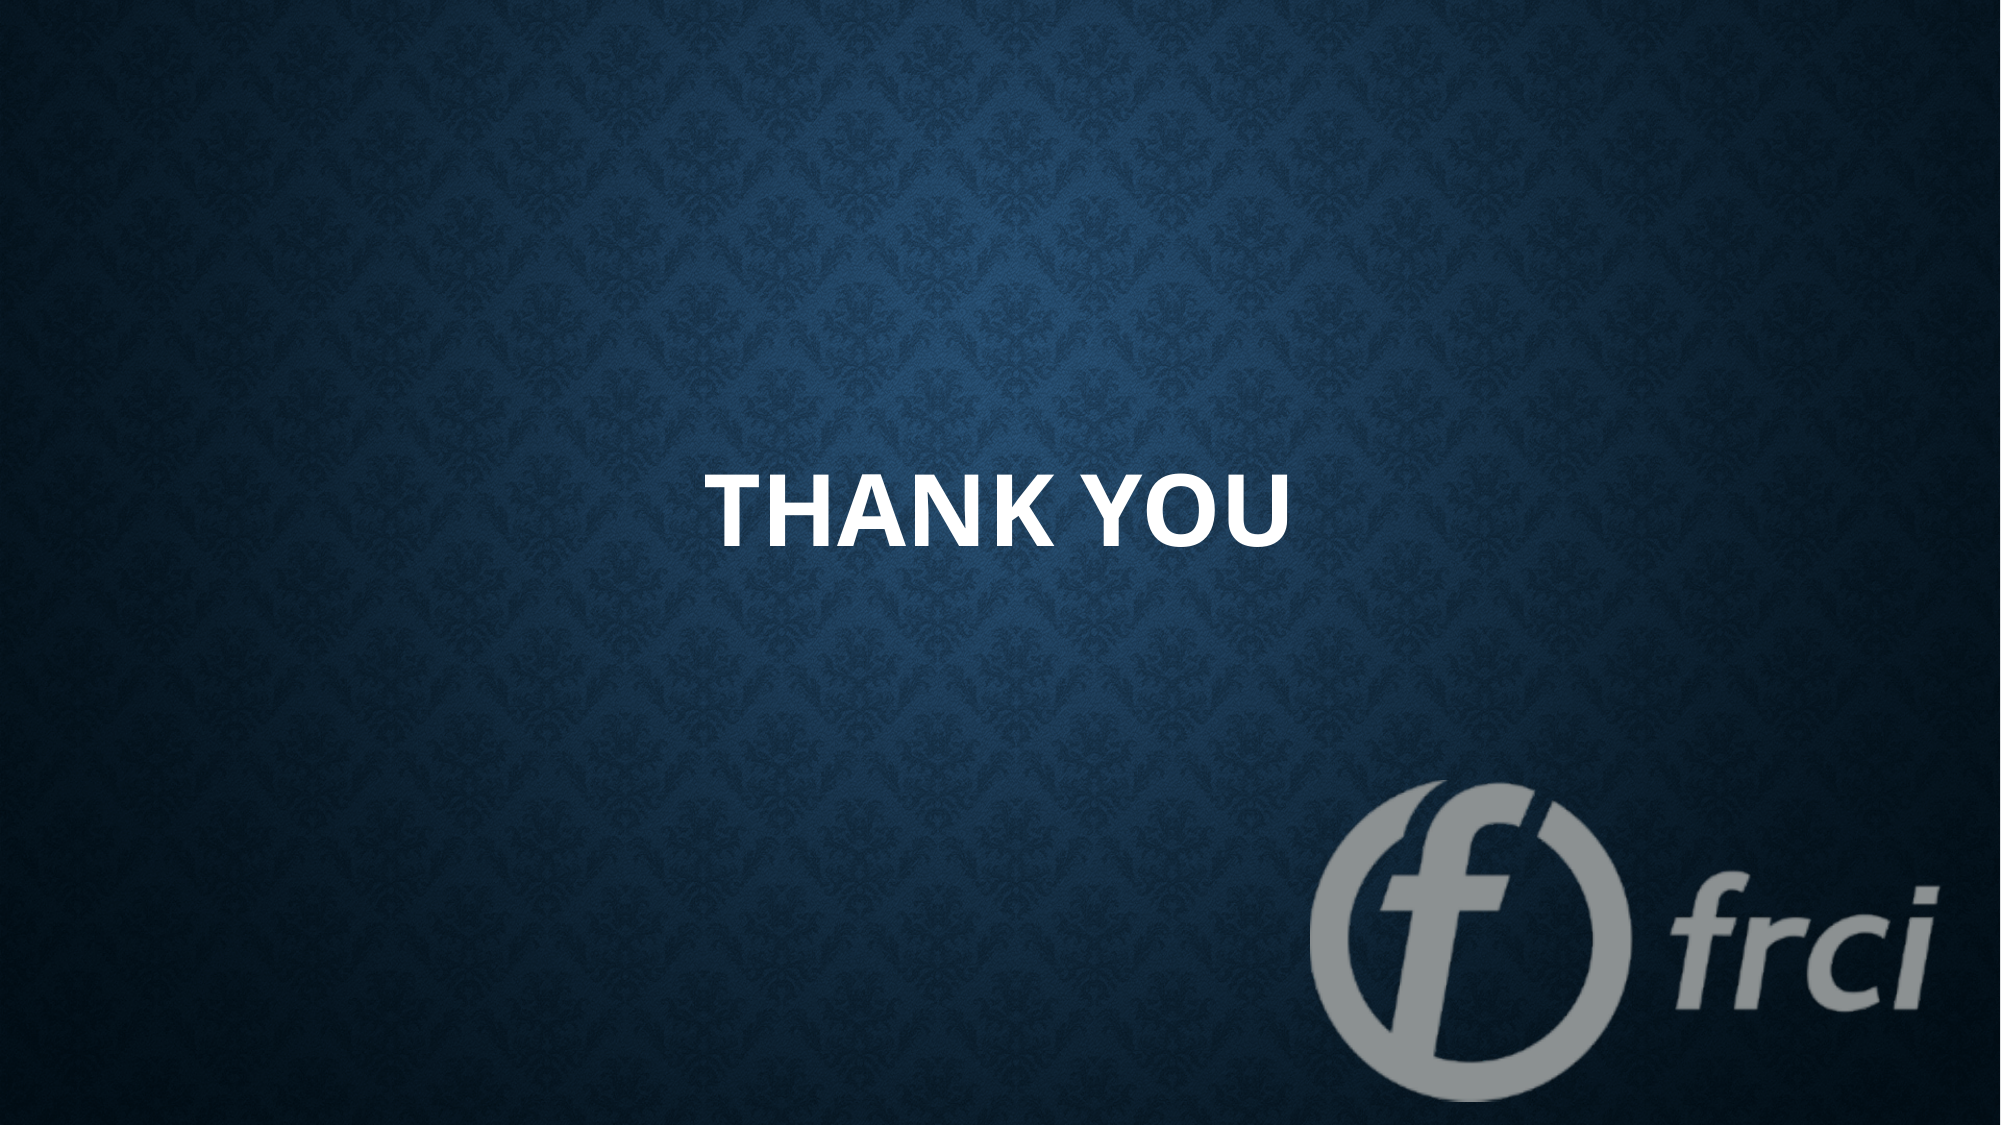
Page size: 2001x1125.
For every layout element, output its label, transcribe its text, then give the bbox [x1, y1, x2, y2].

title Thank You [261, 184, 1739, 576]
picture [1309, 779, 2000, 1102]
